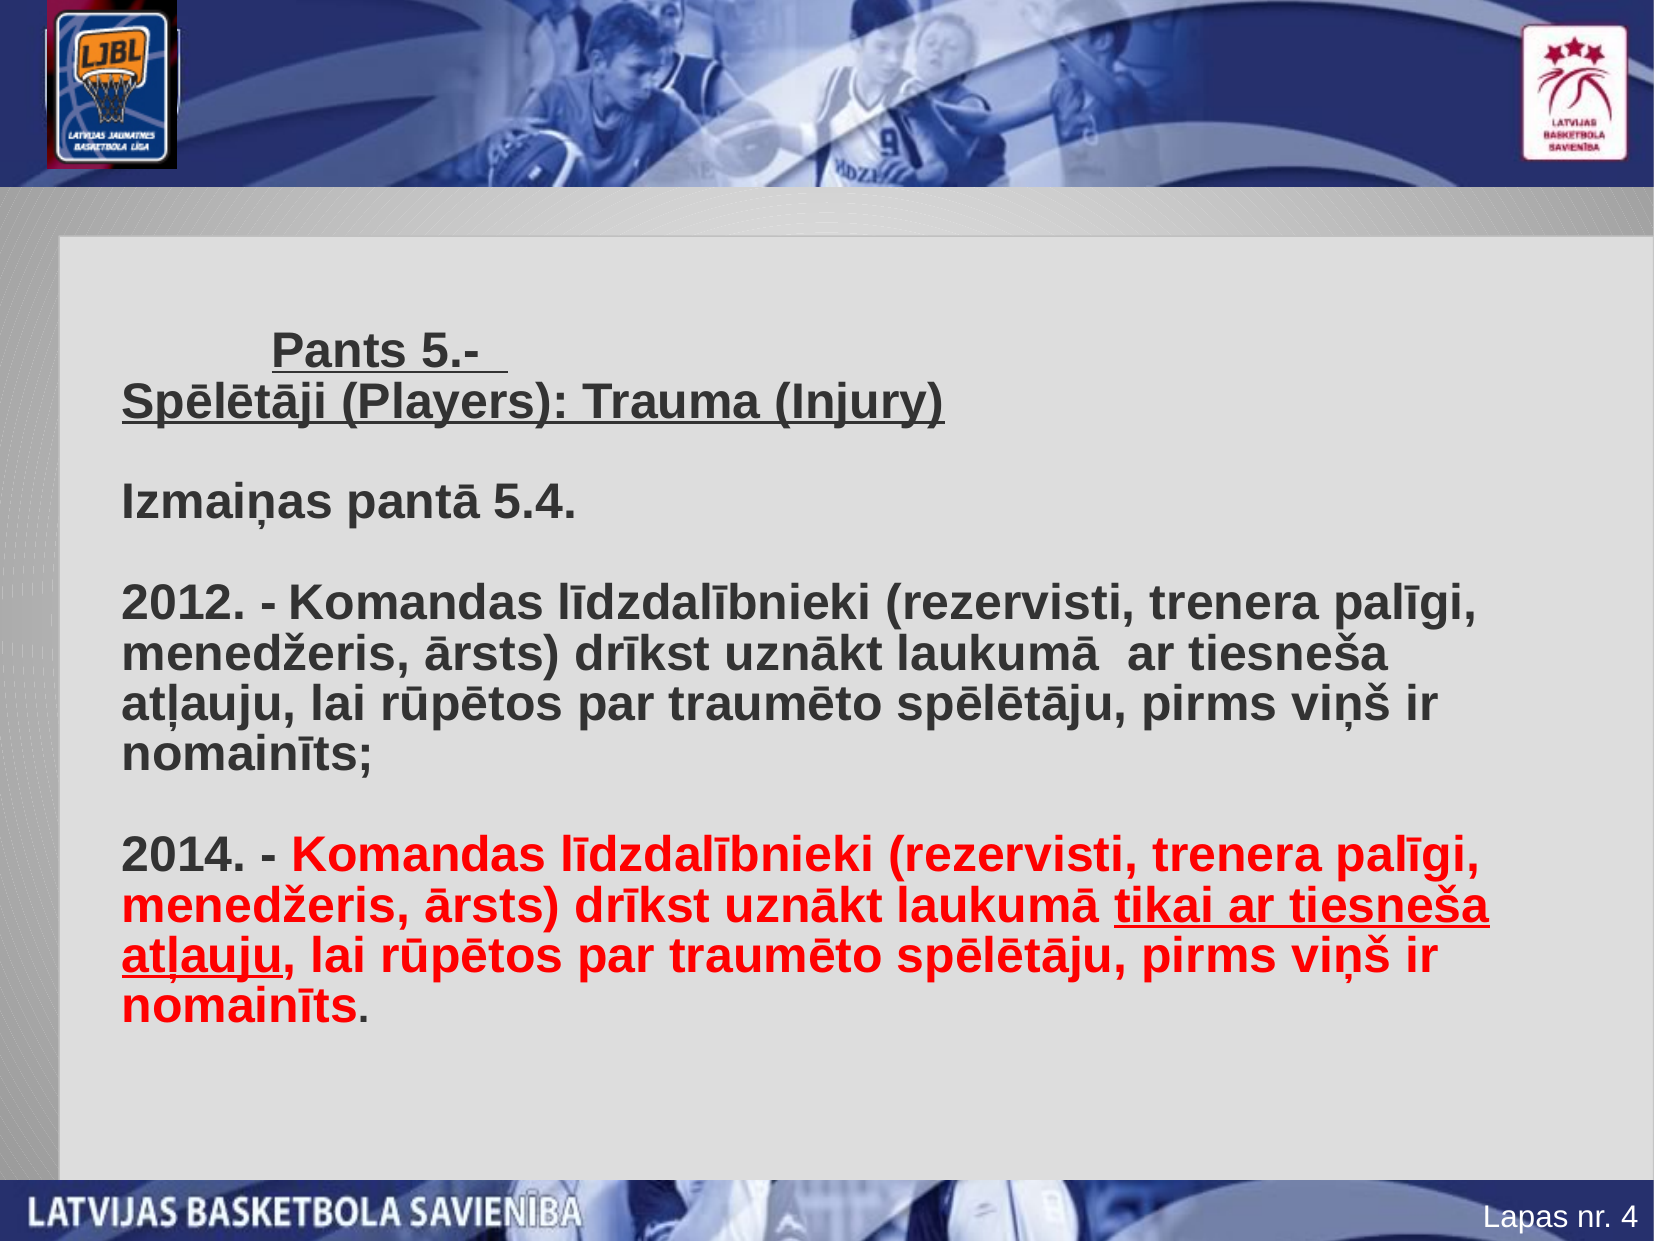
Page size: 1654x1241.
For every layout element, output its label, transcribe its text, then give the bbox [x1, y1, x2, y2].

title Pants 5.- Spēlētāji (Players): Trauma (Injury) Izmaiņas pantā 5.4. 2012. - Komandas līdzdalībnieki (rezervisti, trenera palīgi, menedžeris, ārsts) drīkst uznākt laukumā ar tiesneša atļauju, lai rūpētos par traumēto spēlētāju, pirms viņš ir nomainīts; 2014. - Komandas līdzdalībnieki (rezervisti, trenera palīgi, menedžeris, ārsts) drīkst uznākt laukumā tikai ar tiesneša atļauju, lai rūpētos par traumēto spēlētāju, pirms viņš ir nomainīts. [121, 253, 1533, 1152]
picture [0, 0, 1654, 187]
picture [0, 1180, 1654, 1241]
